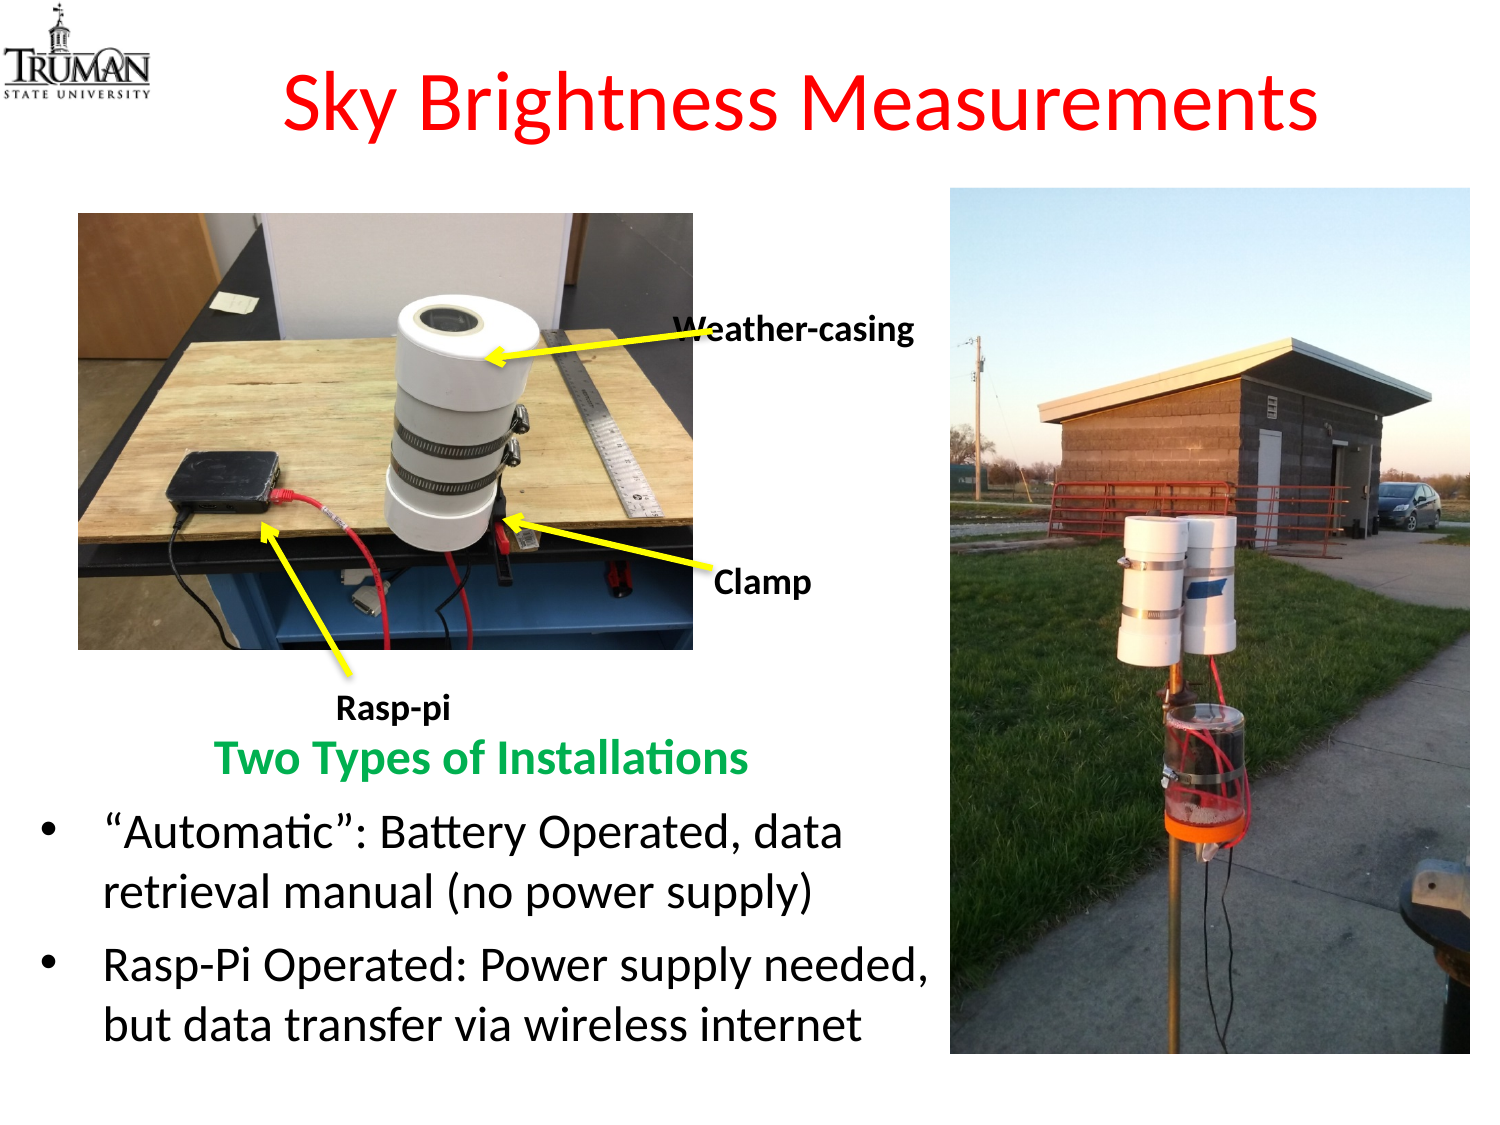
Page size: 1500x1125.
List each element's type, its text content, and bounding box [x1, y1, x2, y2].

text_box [78, 212, 876, 710]
text_box Two Types of Installations “Automatic”: Battery Operated, data retrieval manual (no power supply) Rasp-Pi Operated: Power supply needed, but data transfer via wireless internet [12, 709, 950, 1088]
title Sky Brightness Measurements [176, 37, 1427, 155]
picture [0, 0, 160, 113]
picture [775, 189, 1500, 1053]
